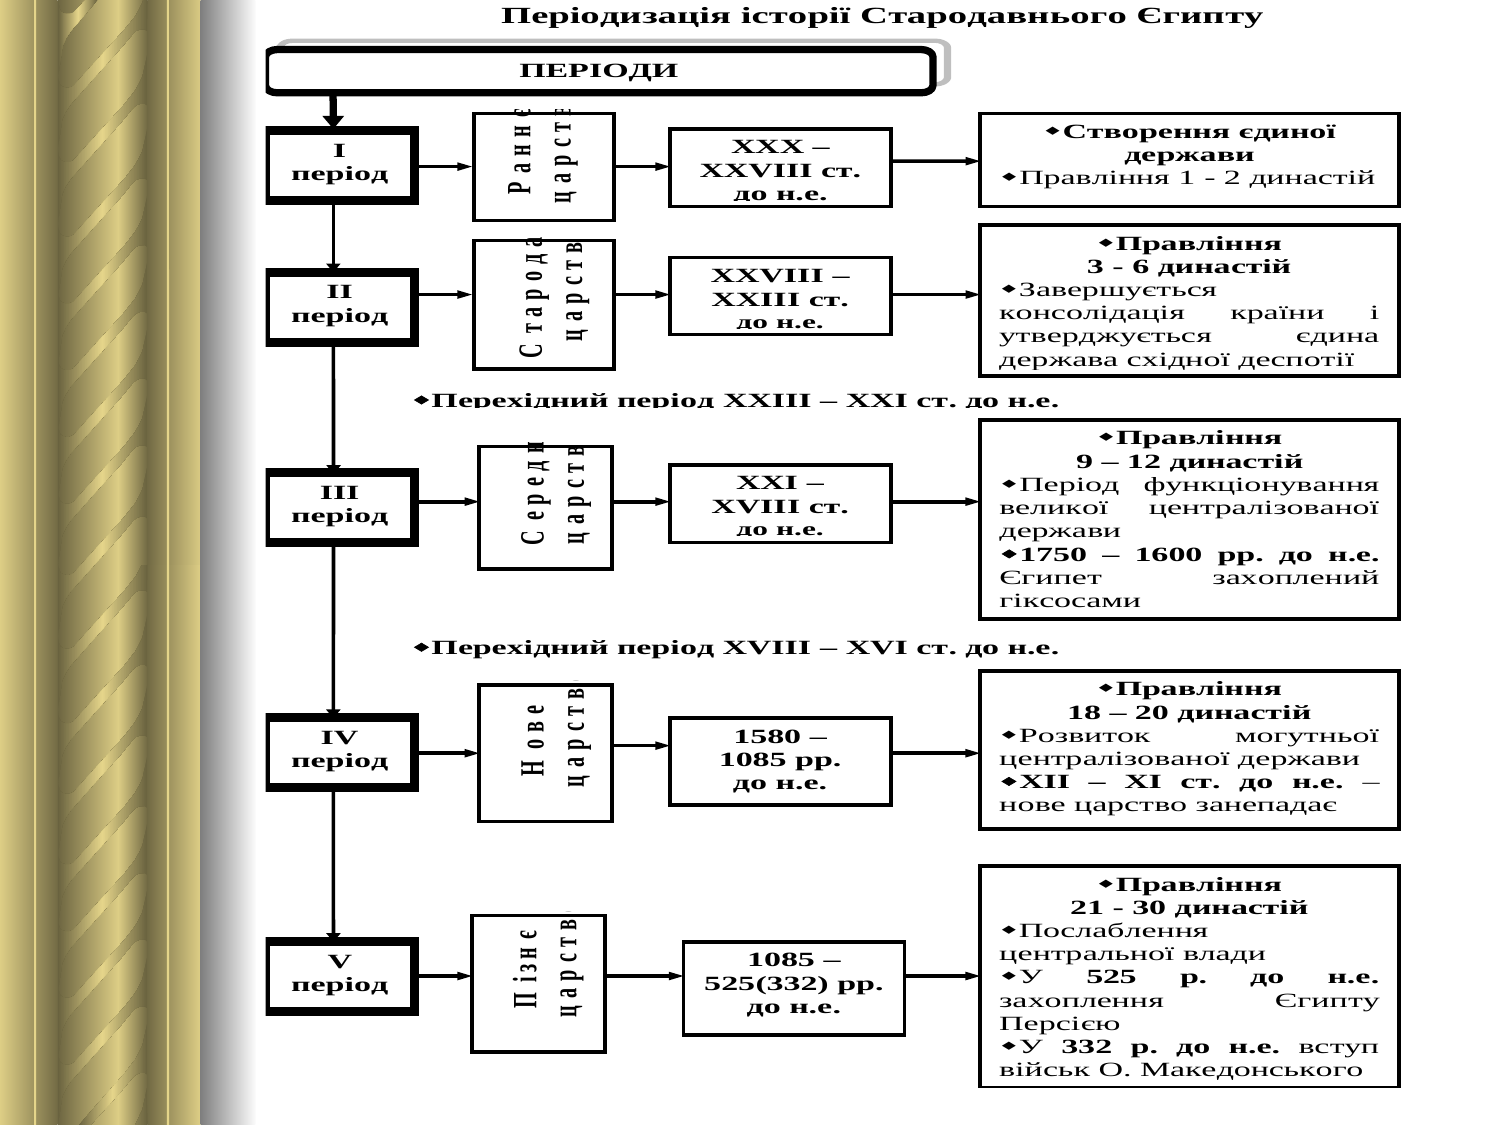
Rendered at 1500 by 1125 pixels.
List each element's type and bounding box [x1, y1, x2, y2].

picture [265, 1, 1412, 1088]
